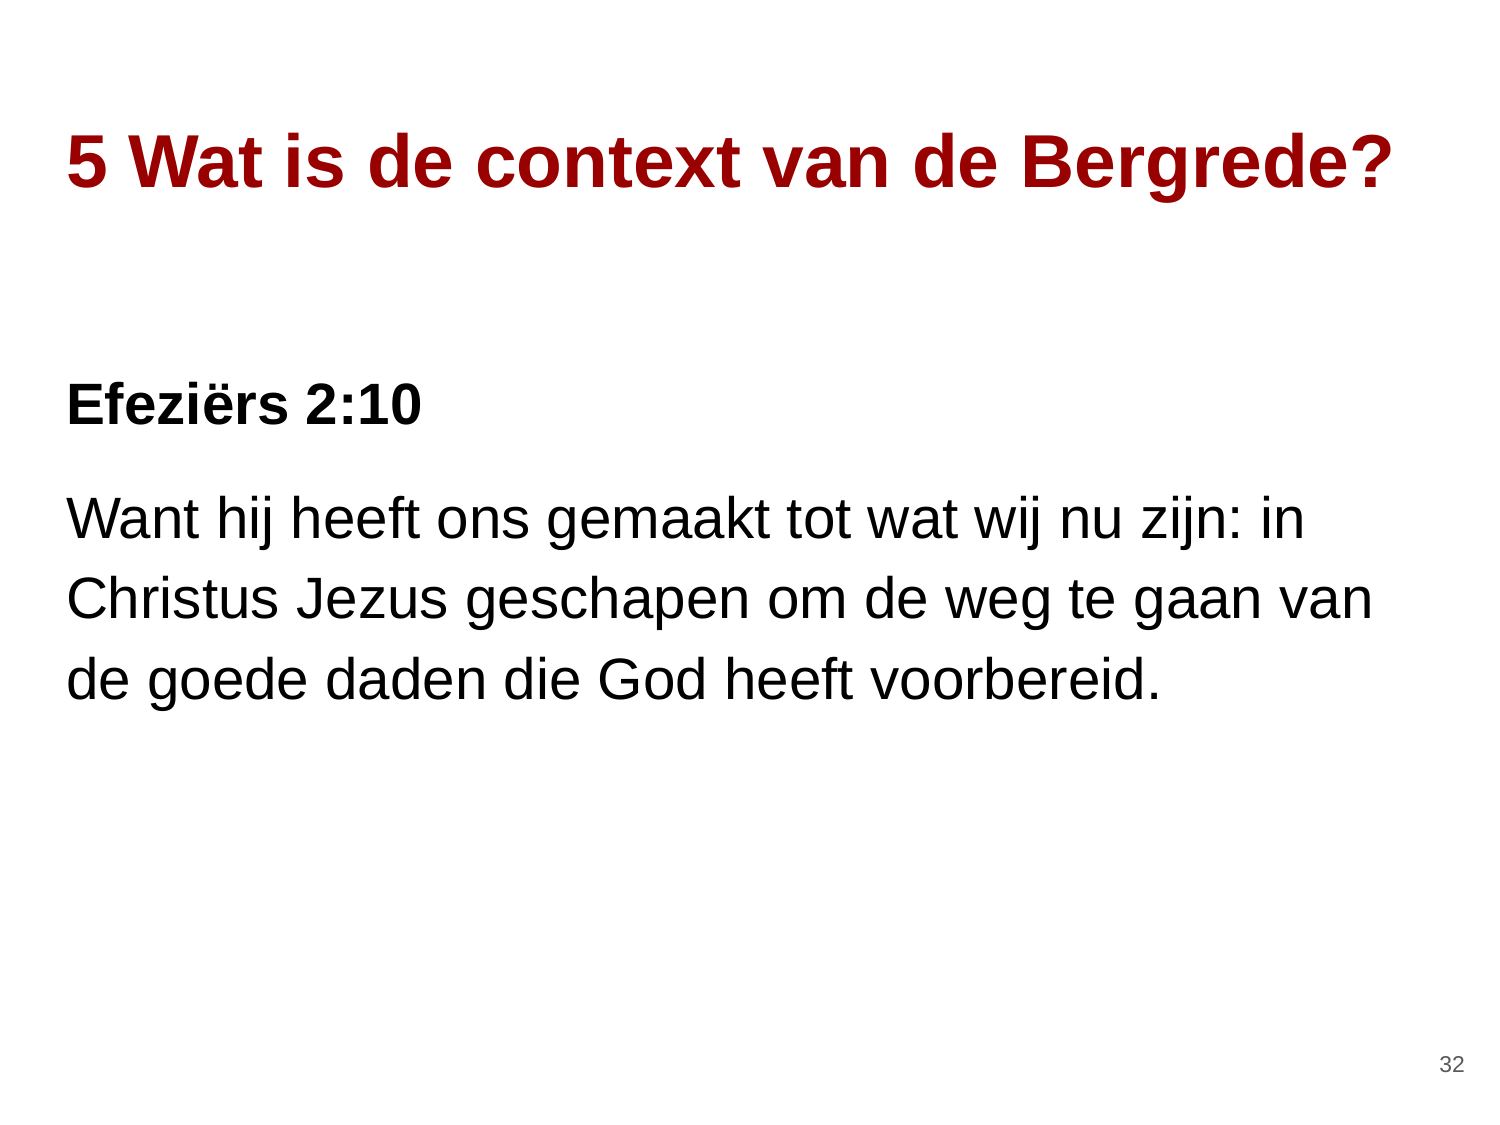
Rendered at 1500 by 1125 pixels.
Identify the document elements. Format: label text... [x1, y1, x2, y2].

list Efeziërs 2:10 Want hij heeft ons gemaakt tot wat wij nu zijn: in ​Christus​ ​Jezus​ geschapen om de weg te gaan van de goede daden die God heeft voorbereid. [51, 340, 1449, 1088]
title 5 Wat is de context van de Bergrede? [51, 97, 1449, 223]
slide_number ‹#› [1389, 1019, 1480, 1106]
